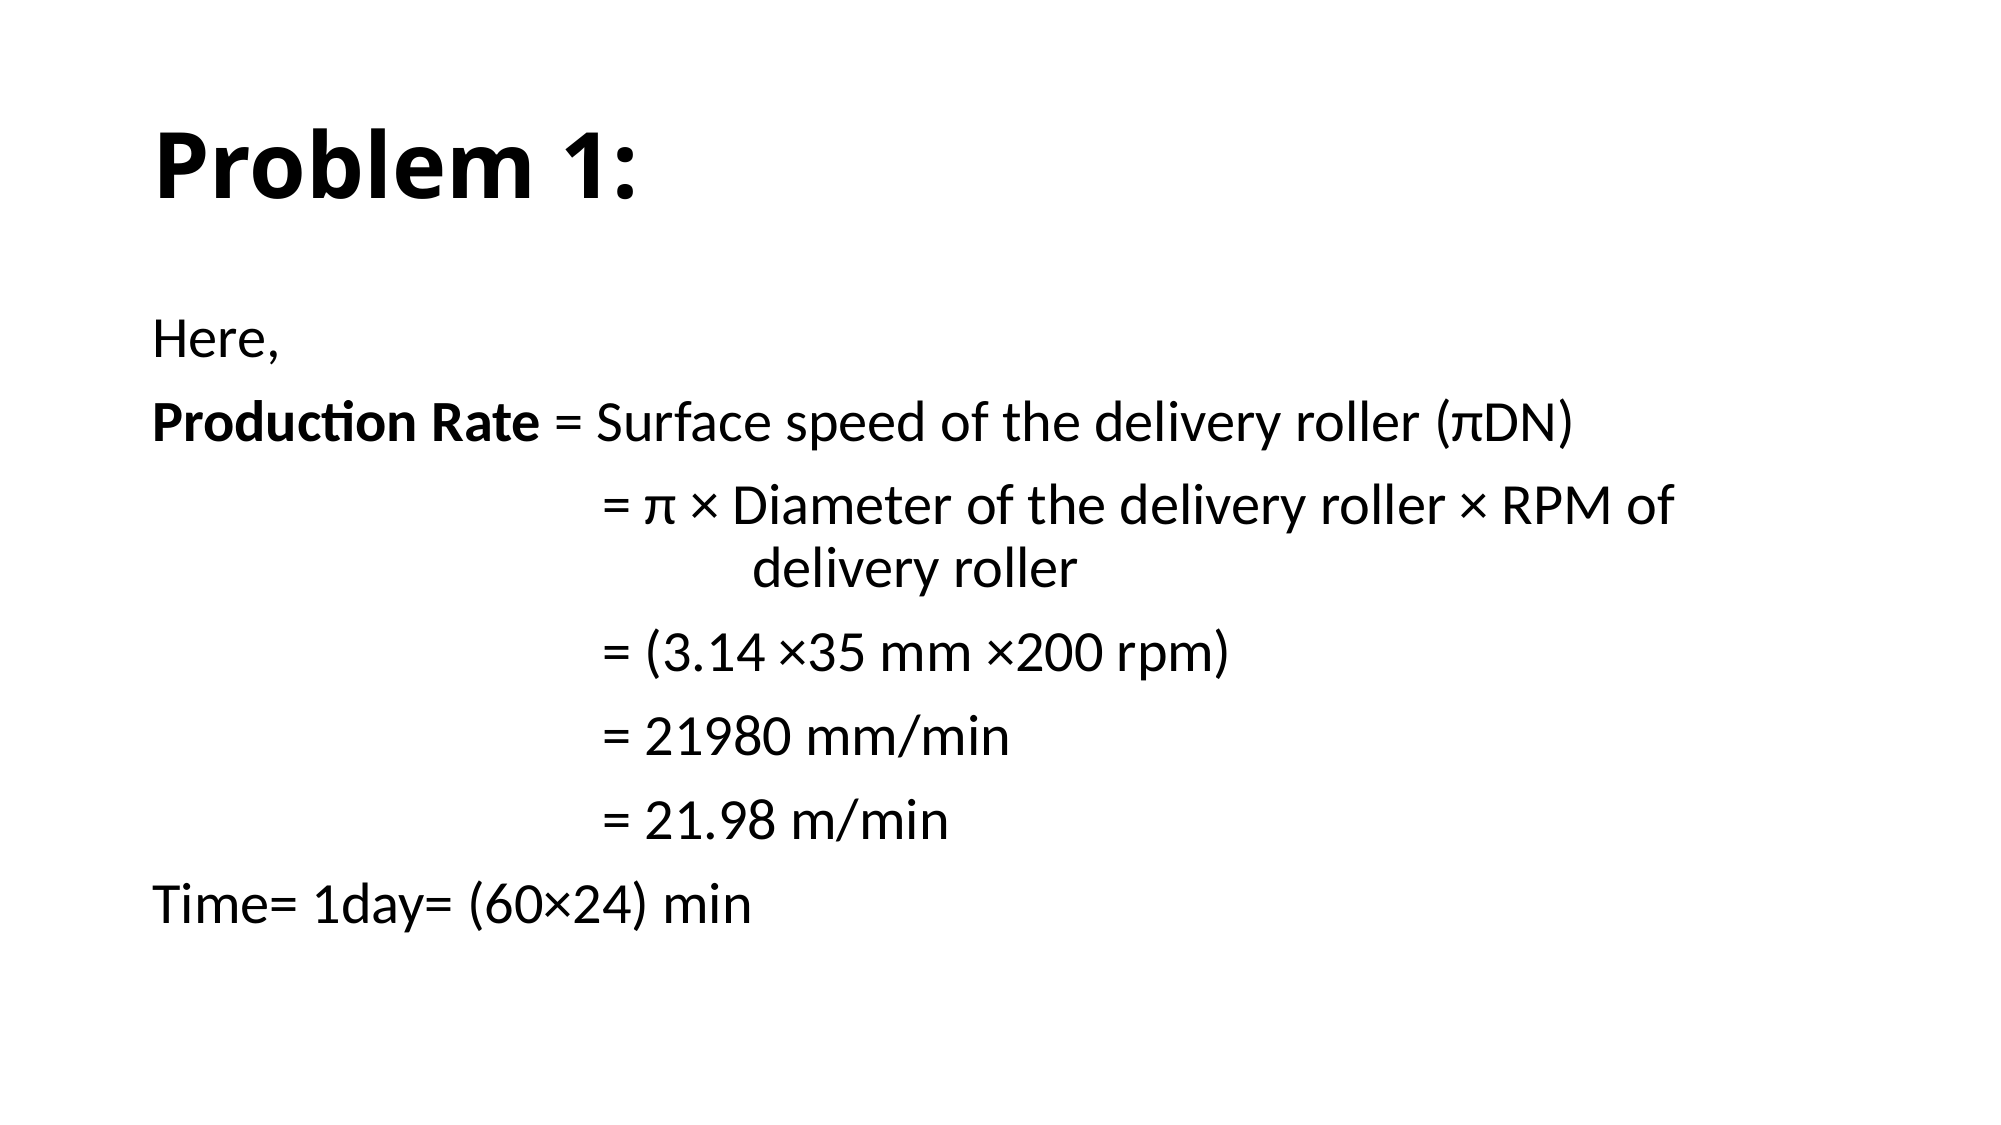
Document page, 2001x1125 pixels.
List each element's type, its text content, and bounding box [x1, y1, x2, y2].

title Problem 1: [137, 59, 1863, 278]
list Here, Production Rate = Surface speed of the delivery roller (πDN) = π × Diameter of the delivery roller × RPM of delivery roller = (3.14 ×35 mm ×200 rpm) = 21980 mm/min = 21.98 m/min Time= 1day= (60×24) min [137, 299, 1863, 1014]
